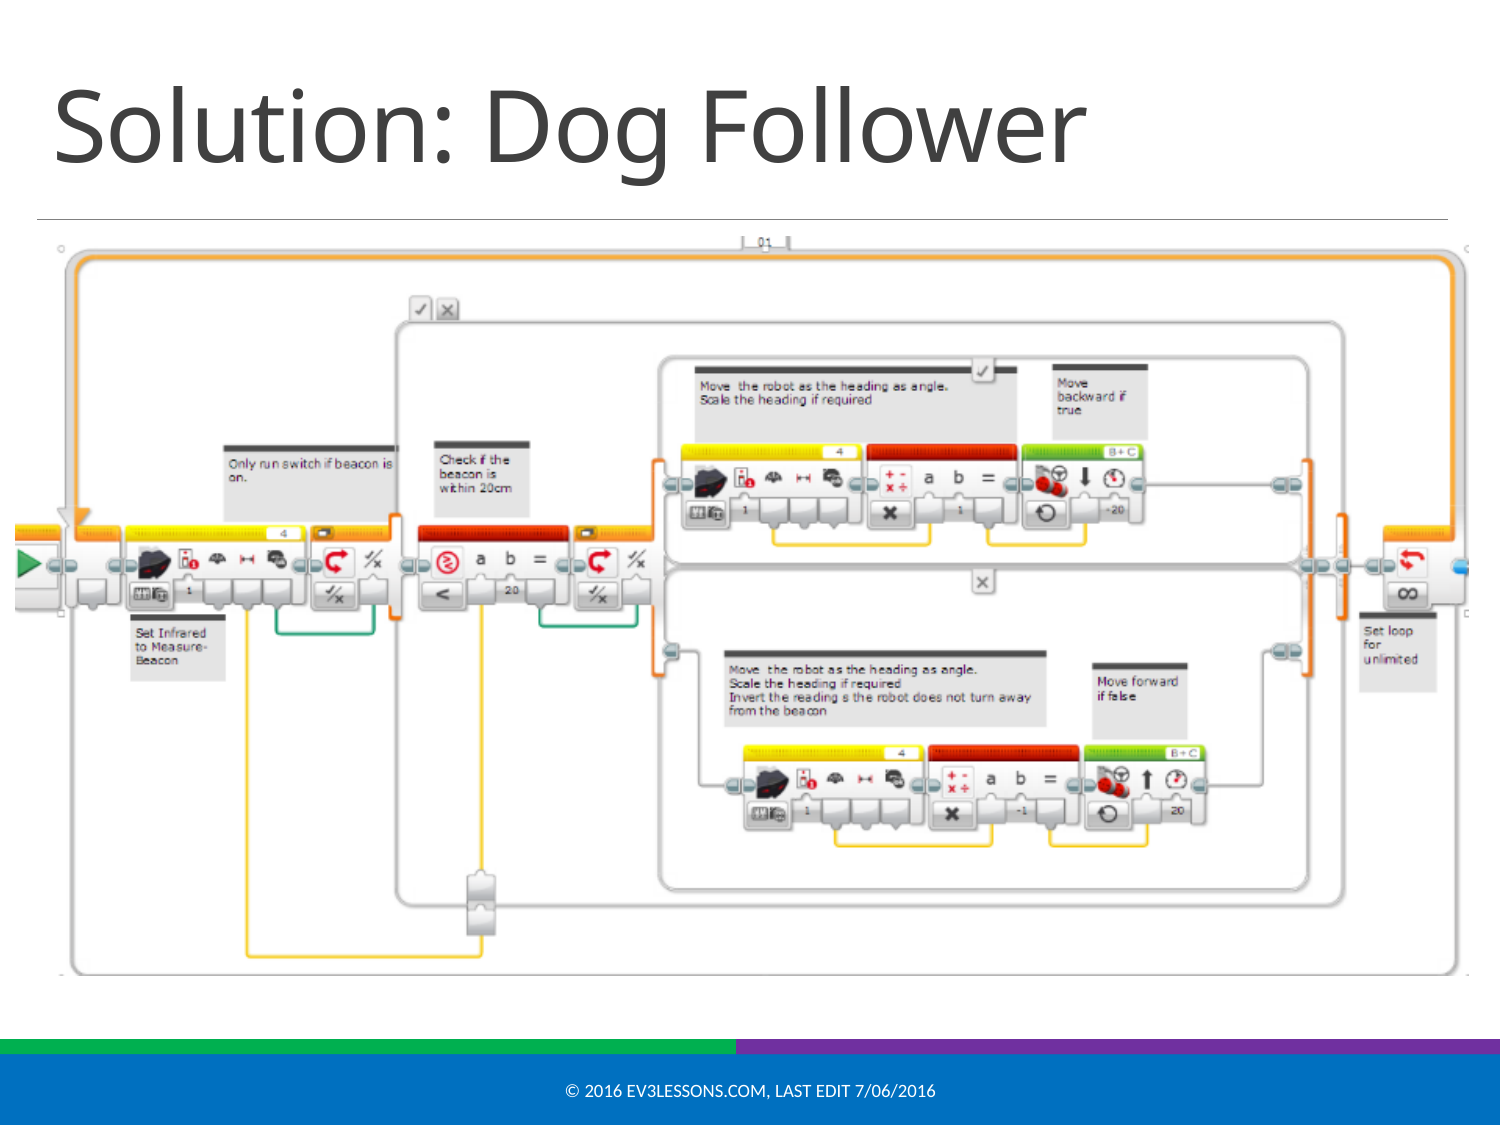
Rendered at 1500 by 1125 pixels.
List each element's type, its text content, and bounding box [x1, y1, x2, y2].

footer © 2016 EV3Lessons.com, Last edit 7/06/2016 [453, 1059, 1047, 1120]
picture [15, 236, 1470, 976]
title Solution: Dog Follower [37, 47, 1448, 191]
